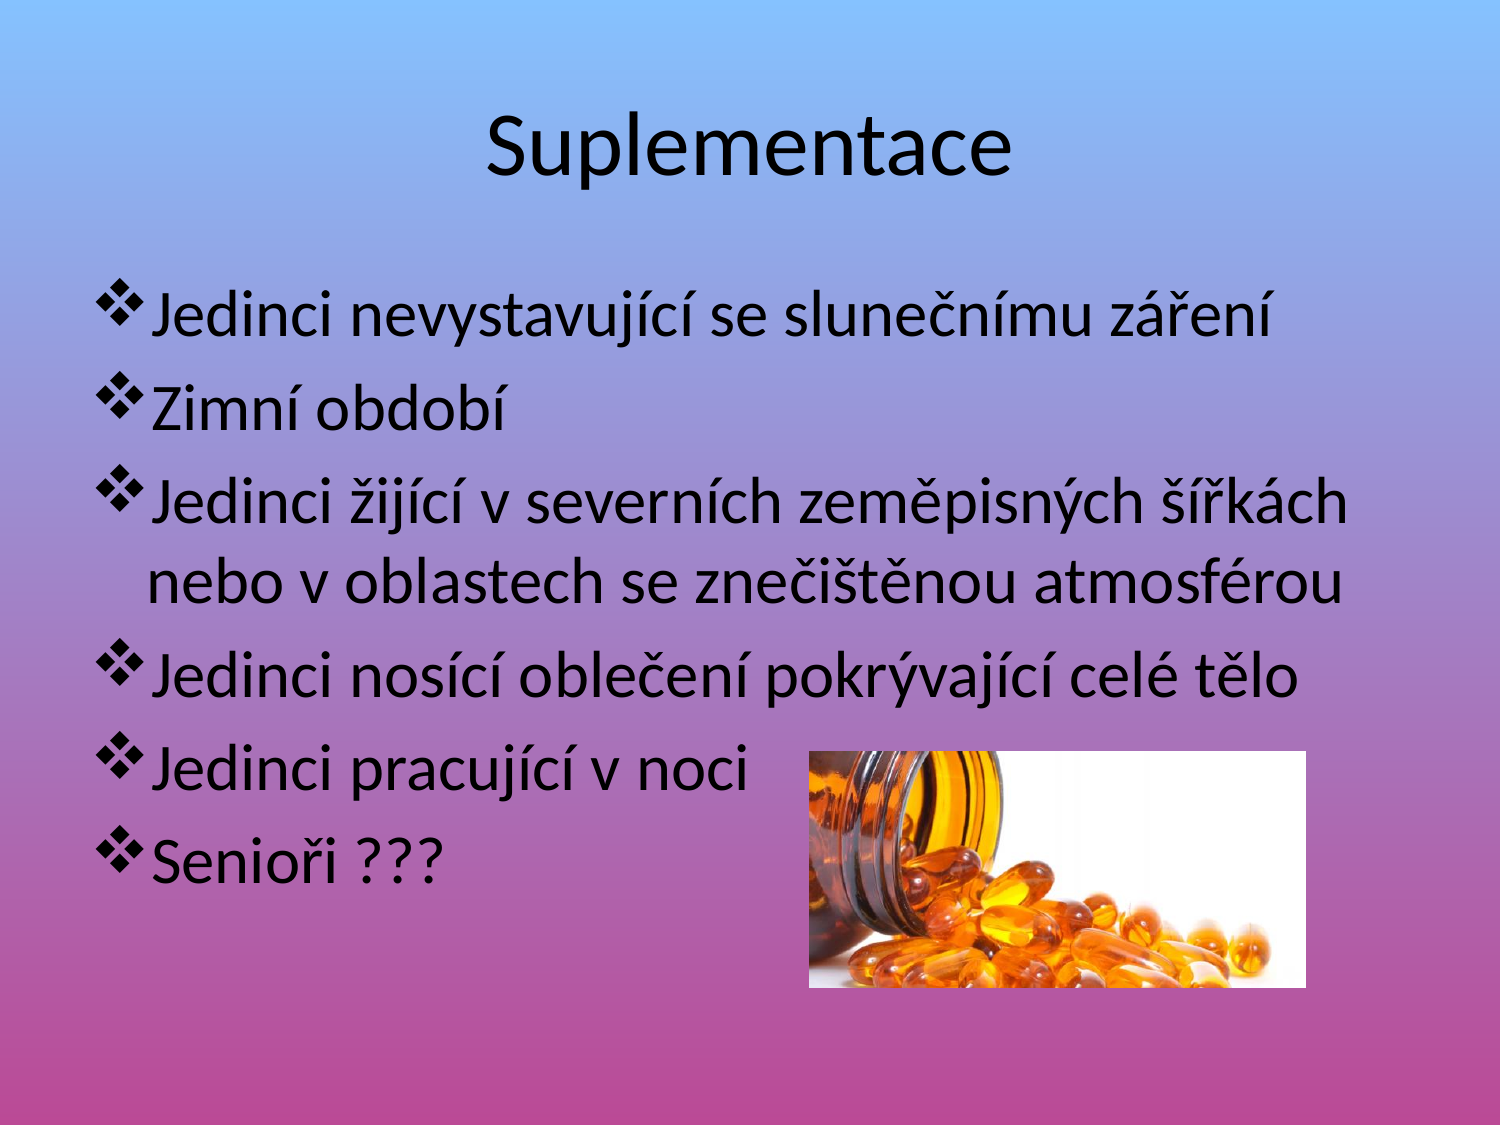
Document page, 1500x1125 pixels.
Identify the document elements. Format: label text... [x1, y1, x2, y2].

picture [808, 751, 1306, 988]
title Suplementace [75, 45, 1425, 233]
list Jedinci nevystavující se slunečnímu záření Zimní období Jedinci žijící v severních zeměpisných šířkách nebo v oblastech se znečištěnou atmosférou Jedinci nosící oblečení pokrývající celé tělo Jedinci pracující v noci Senioři ??? [75, 262, 1425, 1005]
